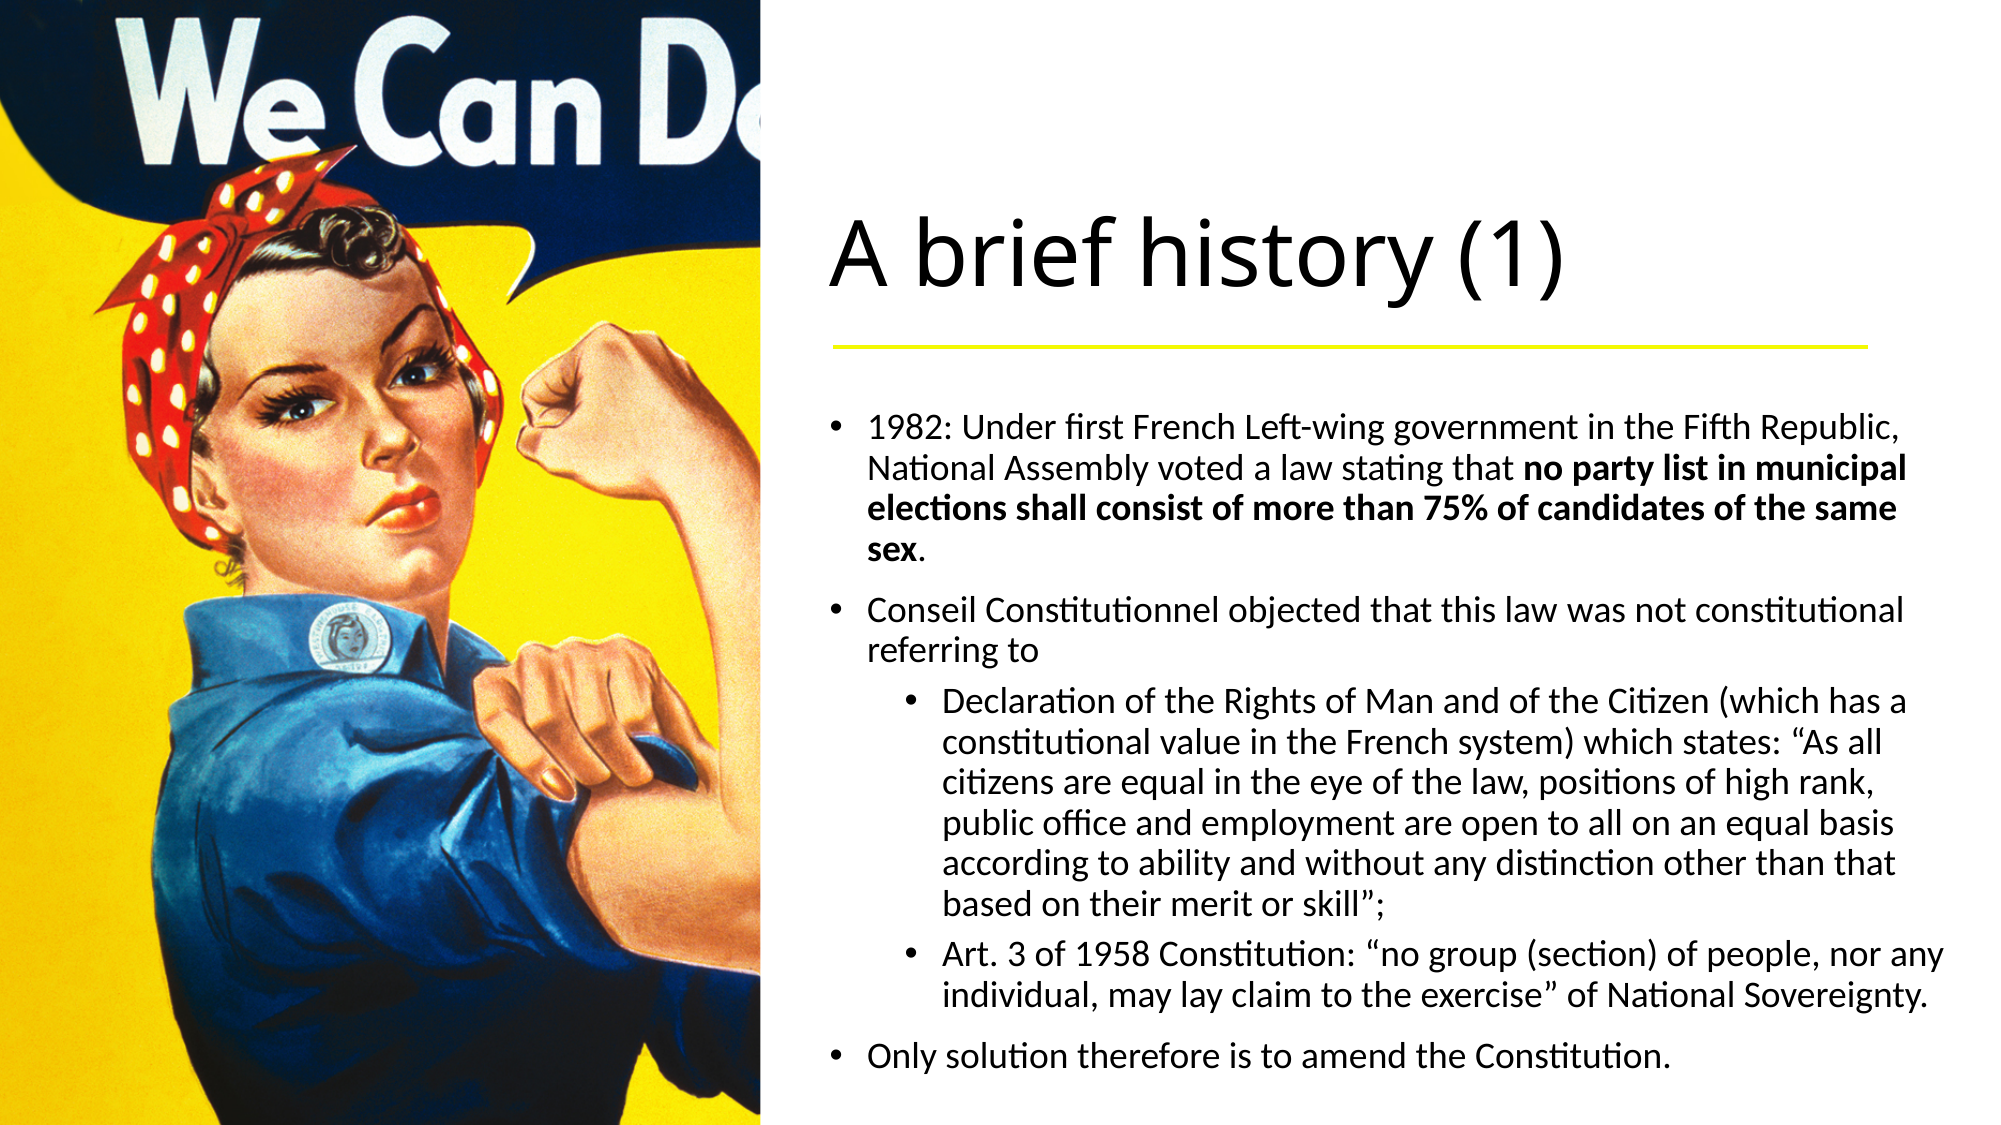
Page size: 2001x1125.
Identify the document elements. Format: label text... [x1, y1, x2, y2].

picture [0, 0, 761, 1125]
title A brief history (1) [814, 103, 1895, 315]
list 1982: Under first French Left-wing government in the Fifth Republic, National Assembly voted a law stating that no party list in municipal elections shall consist of more than 75% of candidates of the same sex. Conseil Constitutionnel objected that this law was not constitutional referring to Declaration of the Rights of Man and of the Citizen (which has a constitutional value in the French system) which states: “As all citizens are equal in the eye of the law, positions of high rank, public office and employment are open to all on an equal basis according to ability and without any distinction other than that based on their merit or skill”; Art. 3 of 1958 Constitution: “no group (section) of people, nor any individual, may lay claim to the exercise” of National Sovereignty. Only solution therefore is to amend the Constitution. [814, 399, 1967, 1069]
